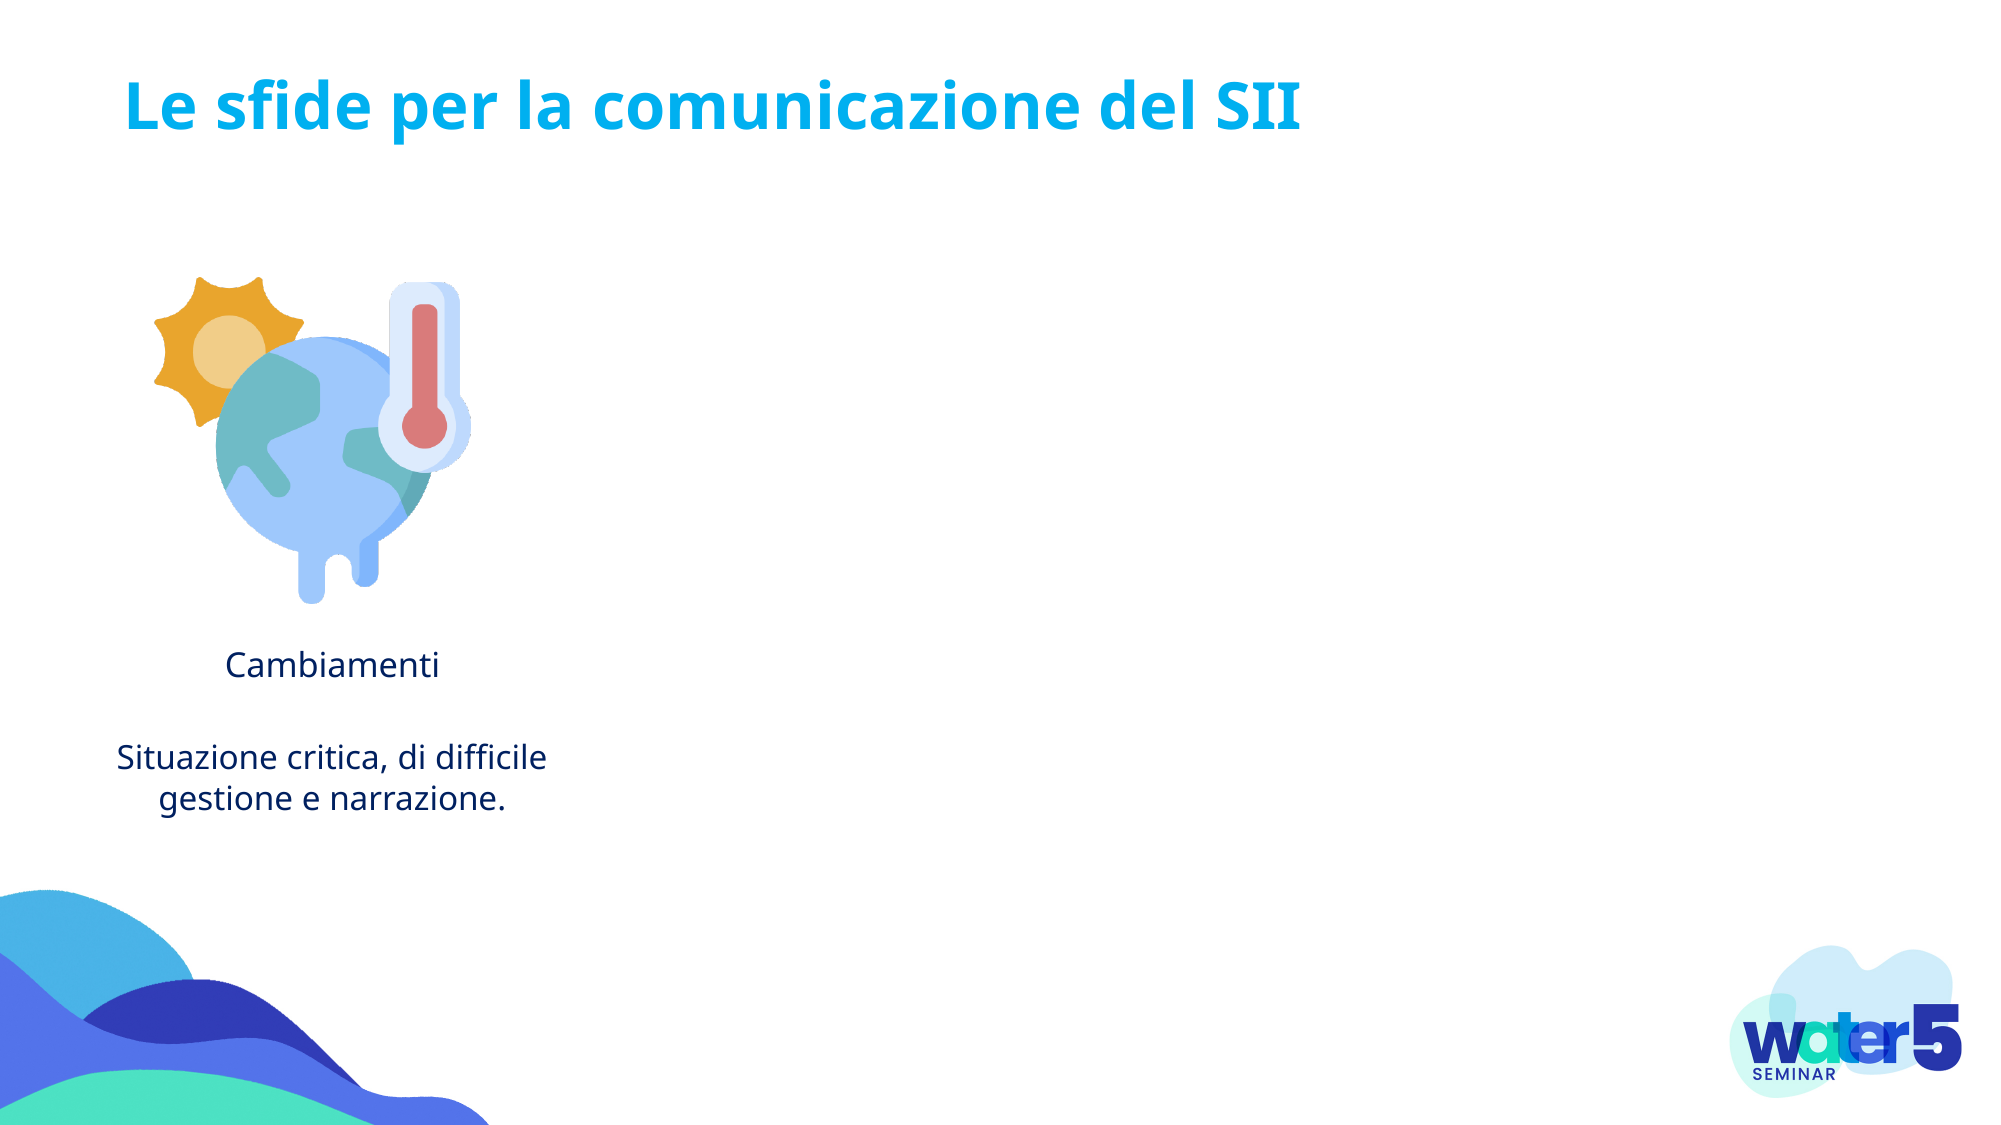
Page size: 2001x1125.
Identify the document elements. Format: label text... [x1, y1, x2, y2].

text_box Cambiamenti [47, 636, 618, 694]
picture [0, 0, 2000, 1125]
text_box Situazione critica, di difficile gestione e narrazione. [47, 729, 618, 834]
text_box Le sfide per la comunicazione del SII [108, 57, 1780, 153]
